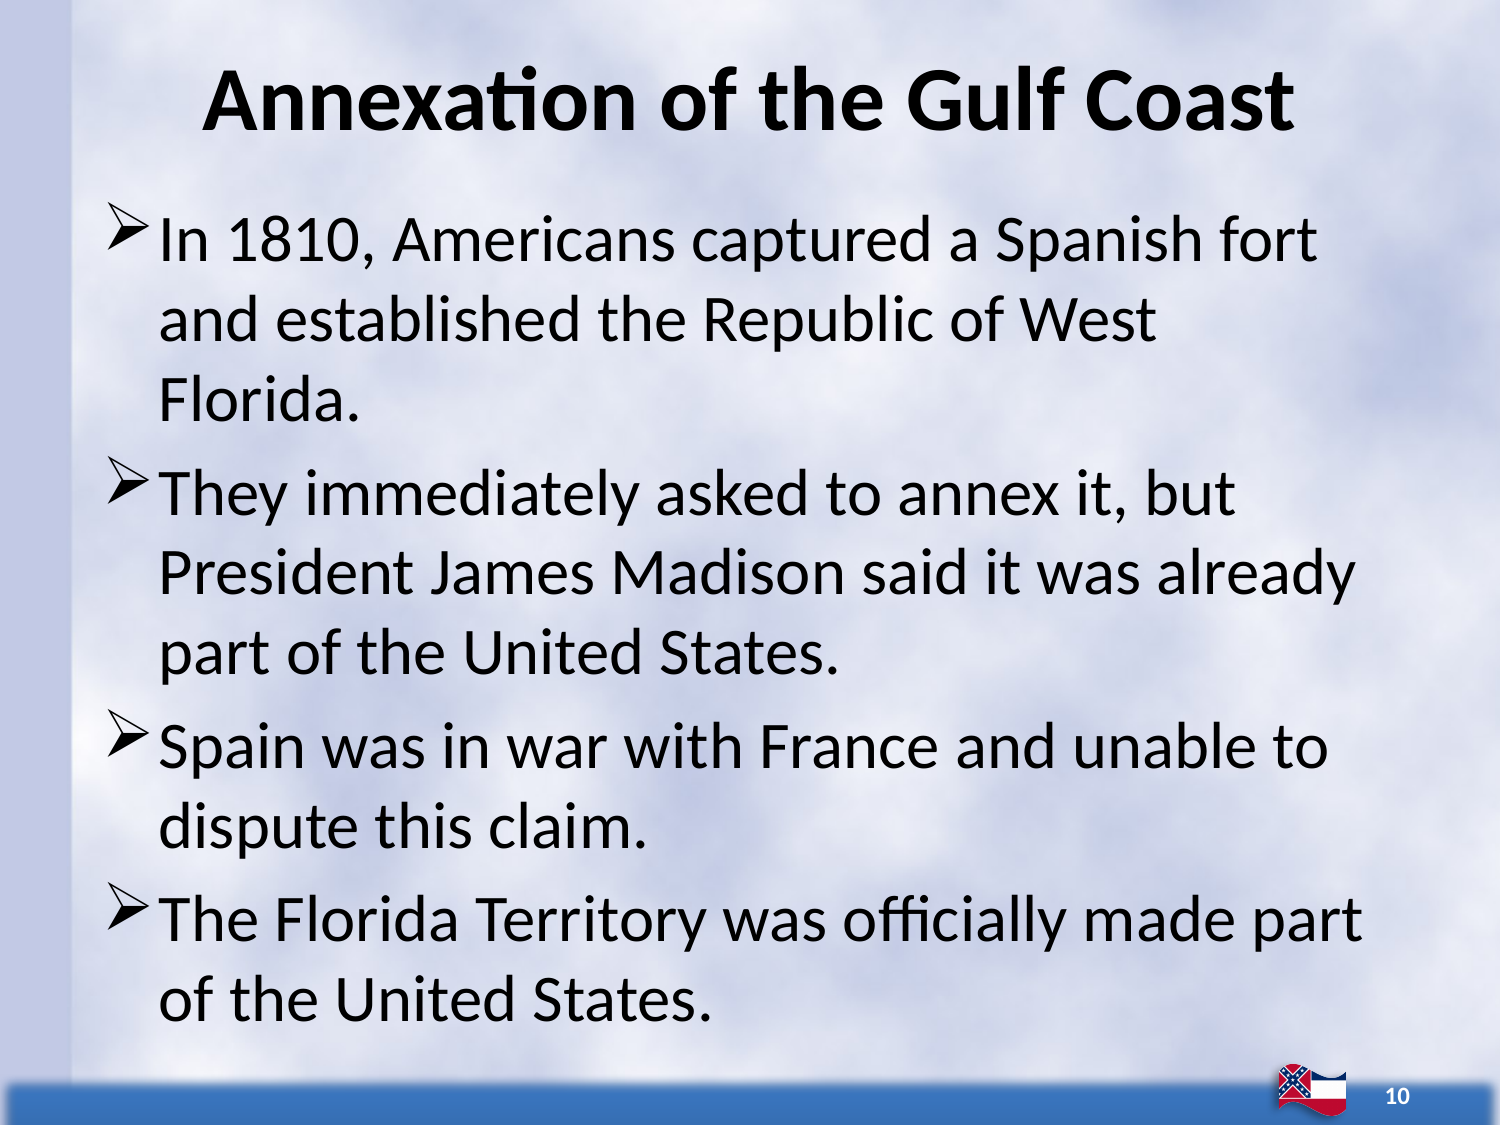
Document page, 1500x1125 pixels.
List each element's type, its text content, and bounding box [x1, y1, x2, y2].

title Annexation of the Gulf Coast [75, 0, 1425, 188]
list In 1810, Americans captured a Spanish fort and established the Republic of West Florida. They immediately asked to annex it, but President James Madison said it was already part of the United States. Spain was in war with France and unable to dispute this claim. The Florida Territory was officially made part of the United States. [87, 188, 1388, 968]
picture [0, 0, 1500, 1125]
